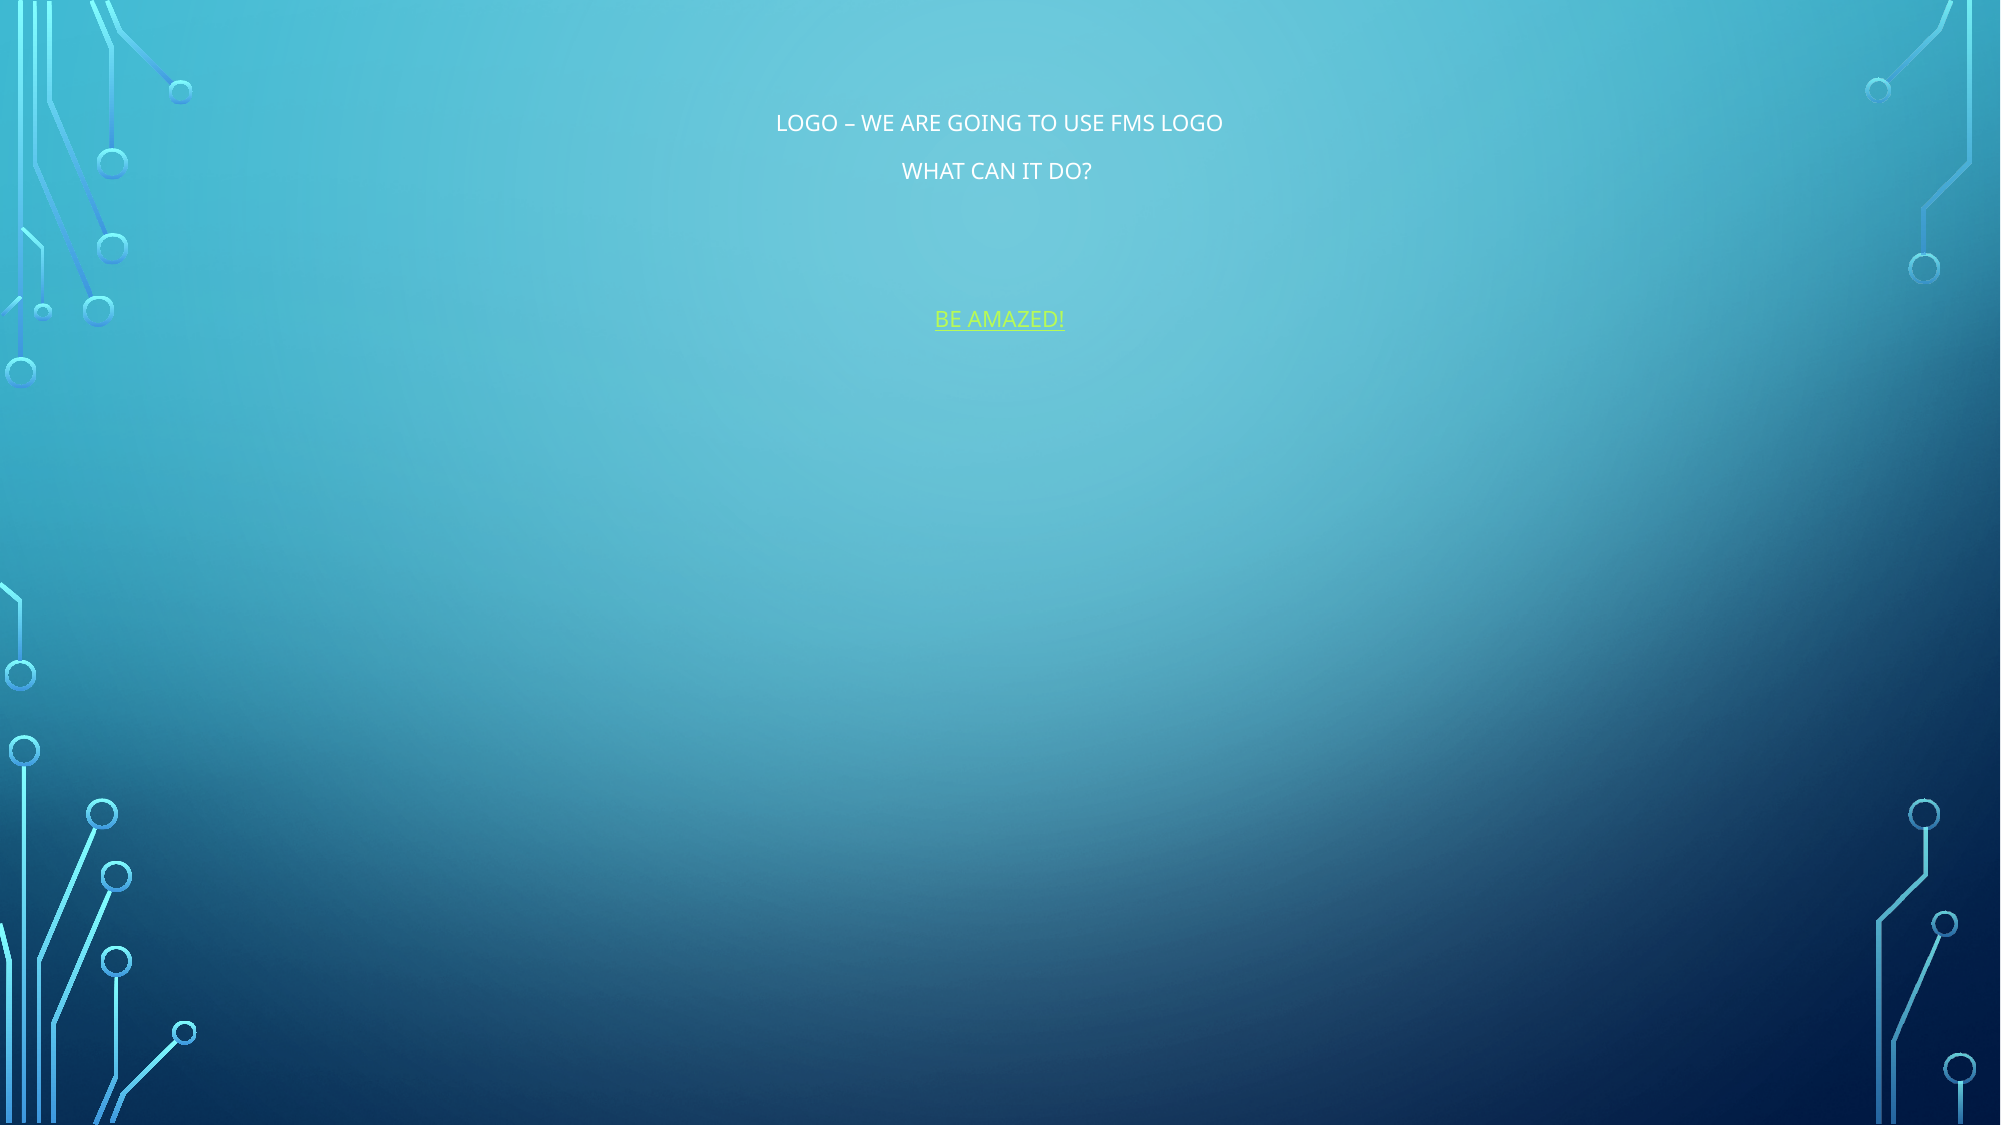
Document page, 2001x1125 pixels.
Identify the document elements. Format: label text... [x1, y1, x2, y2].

title LOGO – We are going to use FMS Logo What can it do? Be Amazed! [187, 101, 1813, 344]
